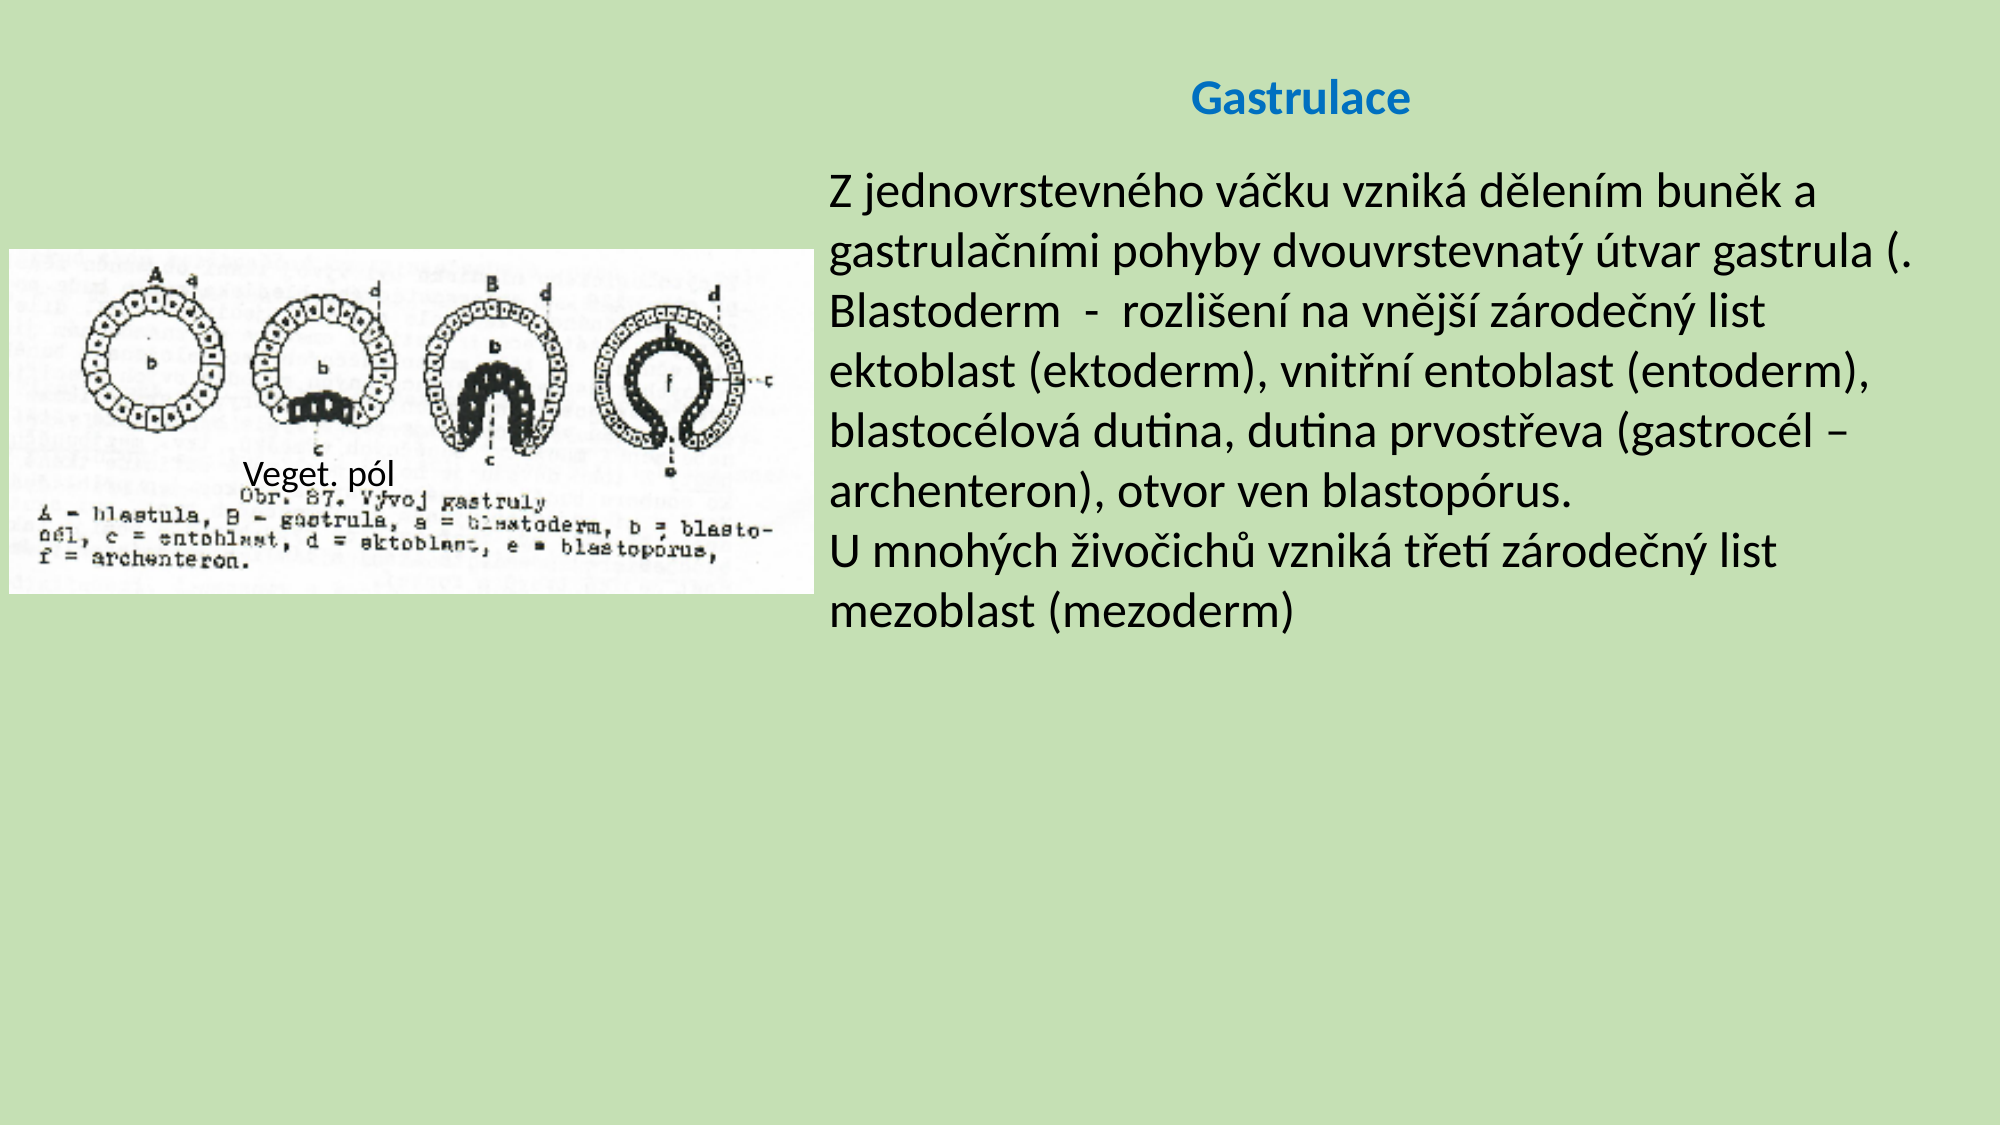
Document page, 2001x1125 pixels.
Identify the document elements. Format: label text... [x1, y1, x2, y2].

text_box Z jednovrstevného váčku vzniká dělením buněk a gastrulačními pohyby dvouvrstevnatý útvar gastrula (. Blastoderm - rozlišení na vnější zárodečný list ektoblast (ektoderm), vnitřní entoblast (entoderm), blastocélová dutina, dutina prvostřeva (gastrocél – archenteron), otvor ven blastopórus. U mnohých živočichů vzniká třetí zárodečný list mezoblast (mezoderm) [814, 150, 1966, 646]
picture [9, 249, 814, 594]
text_box Gastrulace [1176, 57, 1427, 133]
